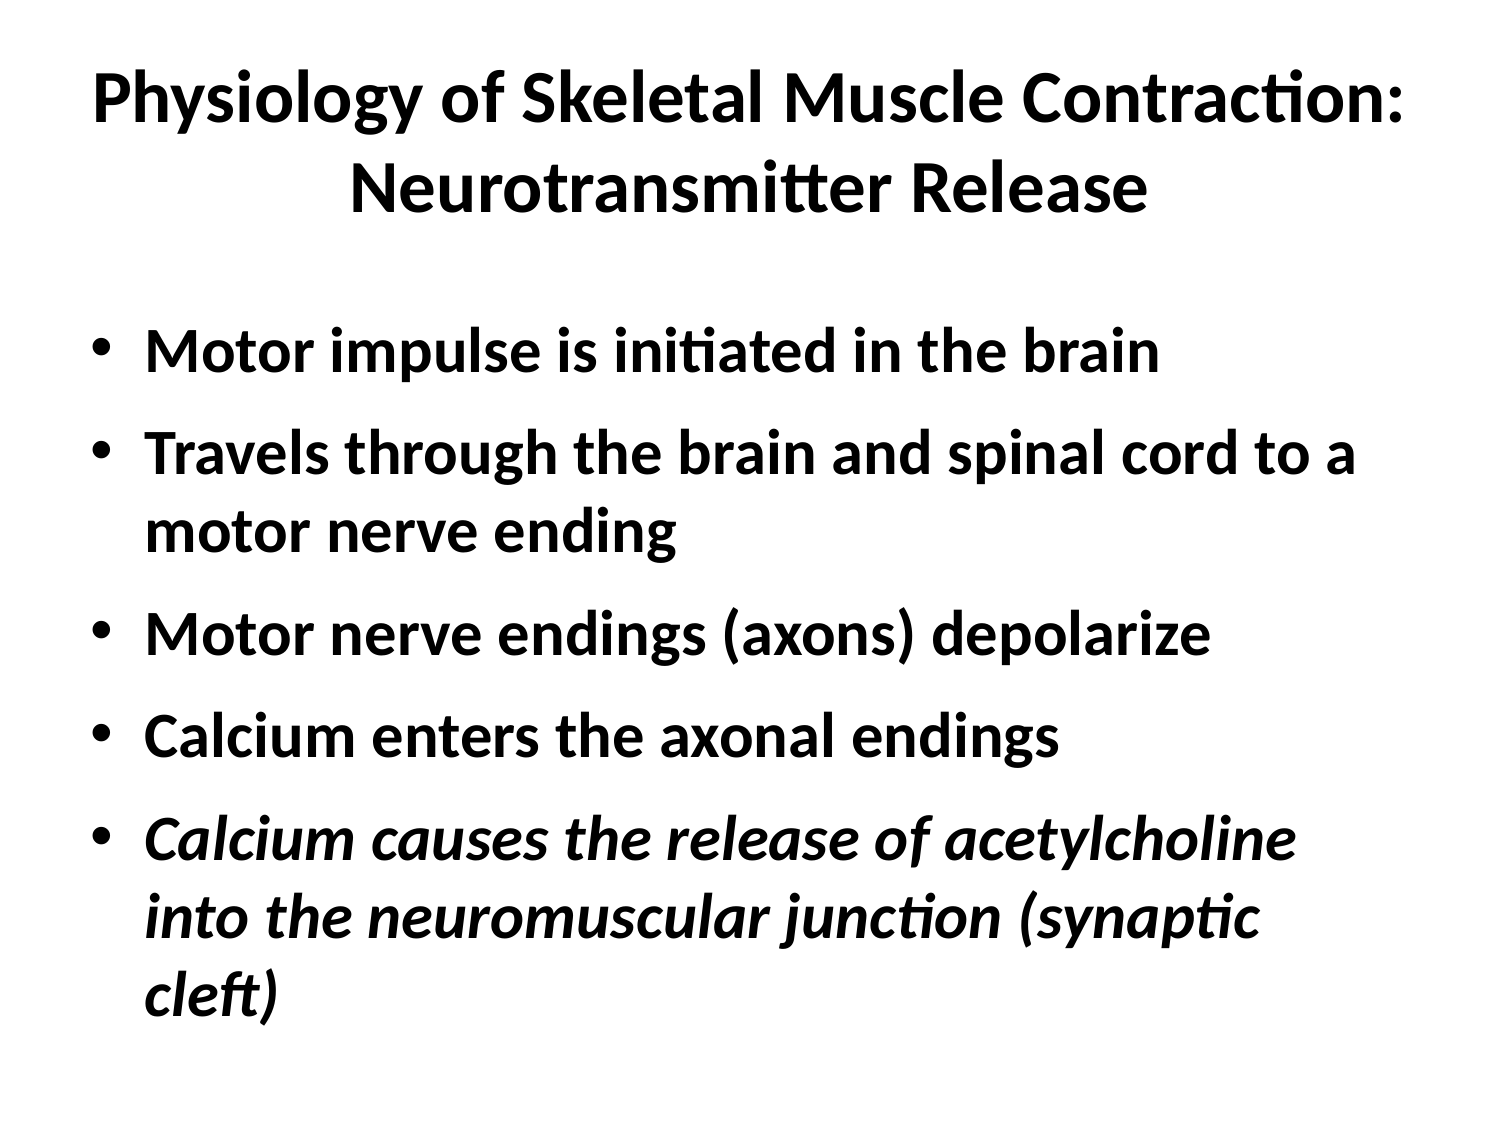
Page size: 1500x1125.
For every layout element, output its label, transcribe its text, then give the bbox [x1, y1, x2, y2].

list Motor impulse is initiated in the brain Travels through the brain and spinal cord to a motor nerve ending Motor nerve endings (axons) depolarize Calcium enters the axonal endings Calcium causes the release of acetylcholine into the neuromuscular junction (synaptic cleft) [75, 299, 1425, 1038]
title Physiology of Skeletal Muscle Contraction: Neurotransmitter Release [0, 24, 1500, 250]
